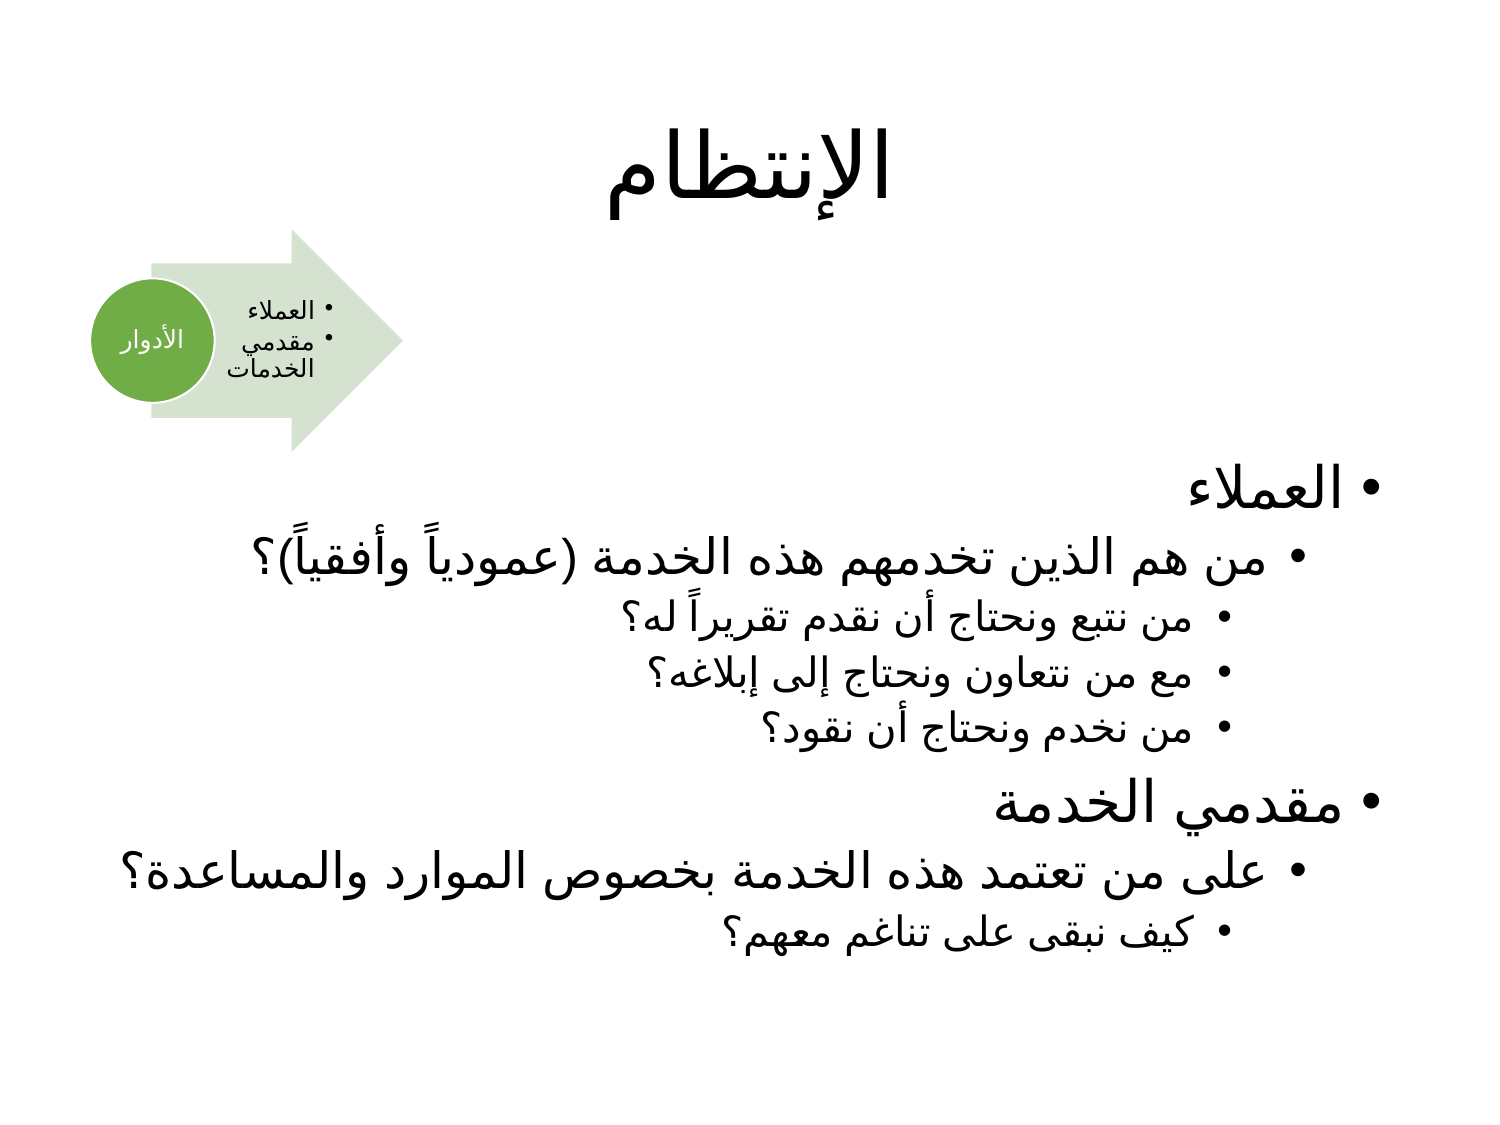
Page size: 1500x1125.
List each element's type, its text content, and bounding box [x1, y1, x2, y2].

title الإنتظام [103, 59, 1397, 278]
list العملاء من هم الذين تخدمهم هذه الخدمة (عمودياً وأفقياً)؟ من نتبع ونحتاج أن نقدم تقريراً له؟ مع من نتعاون ونحتاج إلى إبلاغه؟ من نخدم ونحتاج أن نقود؟ مقدمي الخدمة على من تعتمد هذه الخدمة بخصوص الموارد والمساعدة؟ كيف نبقى على تناغم معهم؟ [103, 450, 1397, 1014]
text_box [152, 231, 402, 450]
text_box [90, 278, 215, 403]
